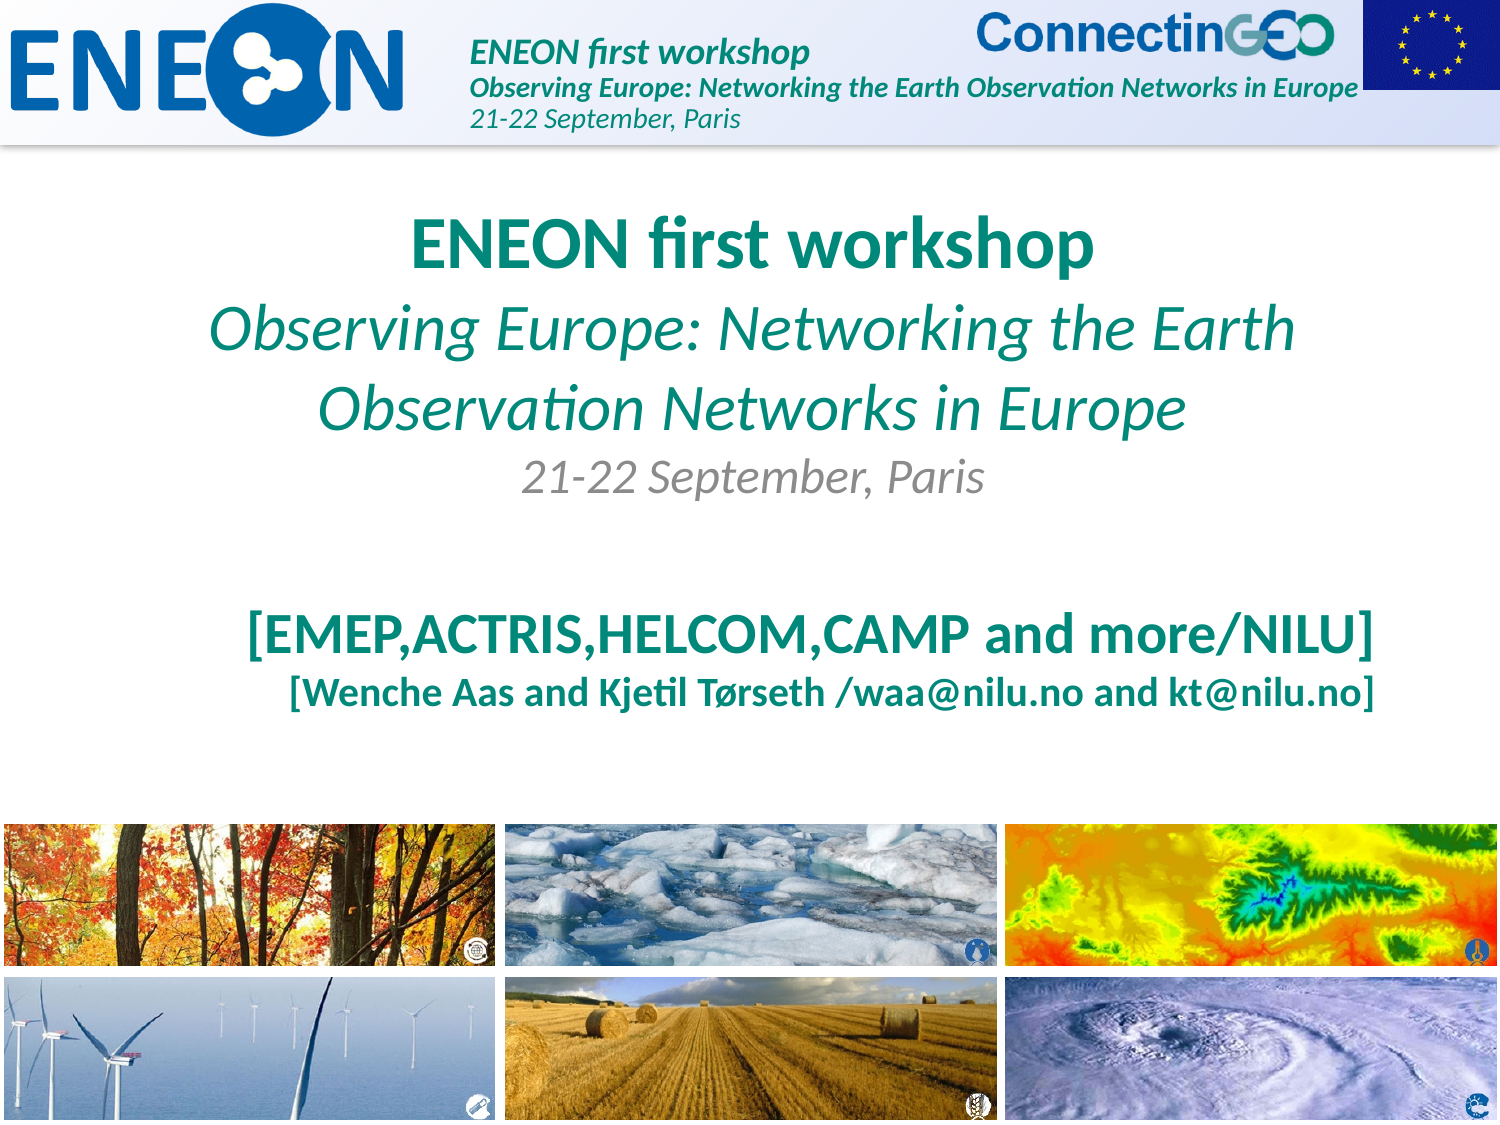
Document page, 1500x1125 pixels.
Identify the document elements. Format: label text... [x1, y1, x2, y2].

picture [976, 7, 1337, 62]
text_box ENEON first workshop Observing Europe: Networking the Earth Observation Networks in Europe 21-22 September, Paris [115, 186, 1391, 512]
picture [1363, 0, 1500, 90]
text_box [3, 824, 1497, 1120]
text_box [EMEP,ACTRIS,HELCOM,CAMP and more/NILU] [Wenche Aas and Kjetil Tørseth /waa@nilu.no and kt@nilu.no] [115, 587, 1391, 723]
picture [7, 0, 406, 143]
